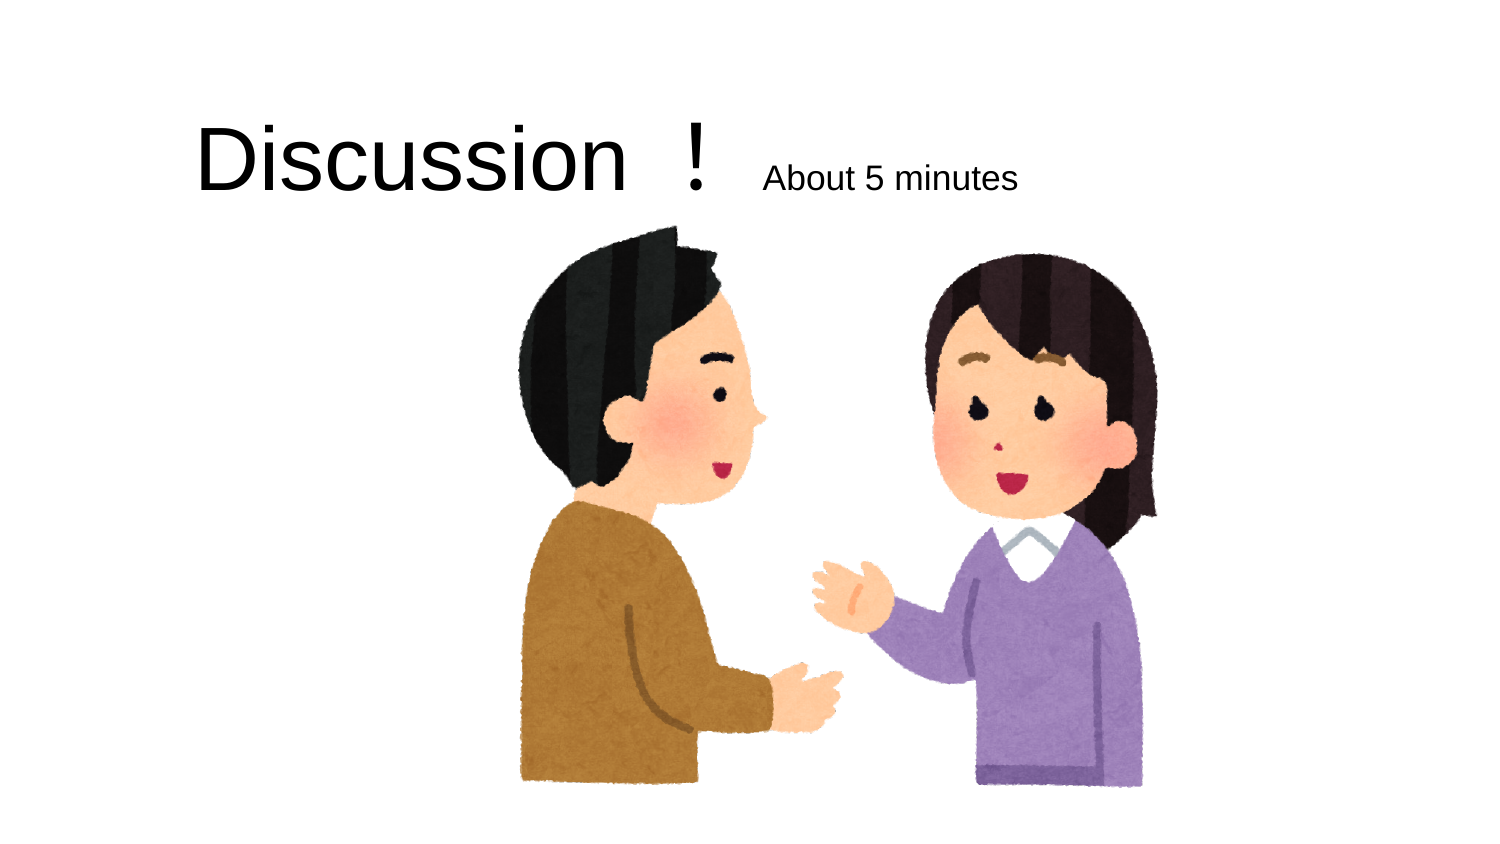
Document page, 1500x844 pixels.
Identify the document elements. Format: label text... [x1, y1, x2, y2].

title Discussion！About 5 minutes [179, 85, 1097, 180]
picture [487, 196, 1185, 824]
